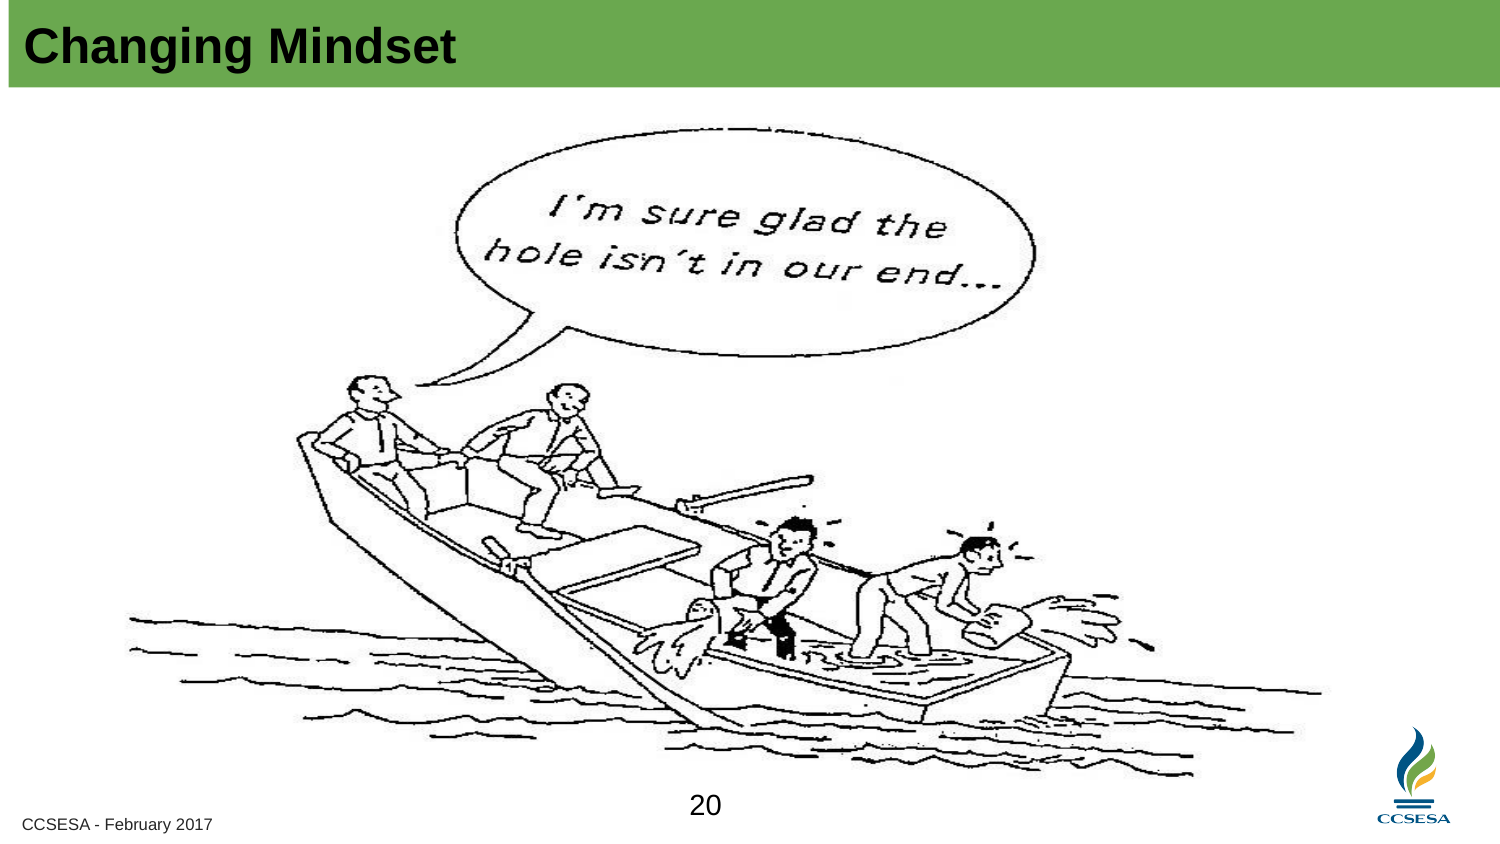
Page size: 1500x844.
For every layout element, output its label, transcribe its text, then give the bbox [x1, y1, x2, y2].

text_box [99, 114, 1338, 791]
text_box [6, 781, 256, 837]
slide_number 20 [674, 791, 765, 837]
picture [1356, 723, 1471, 828]
text_box Changing Mindset [8, 0, 1500, 88]
